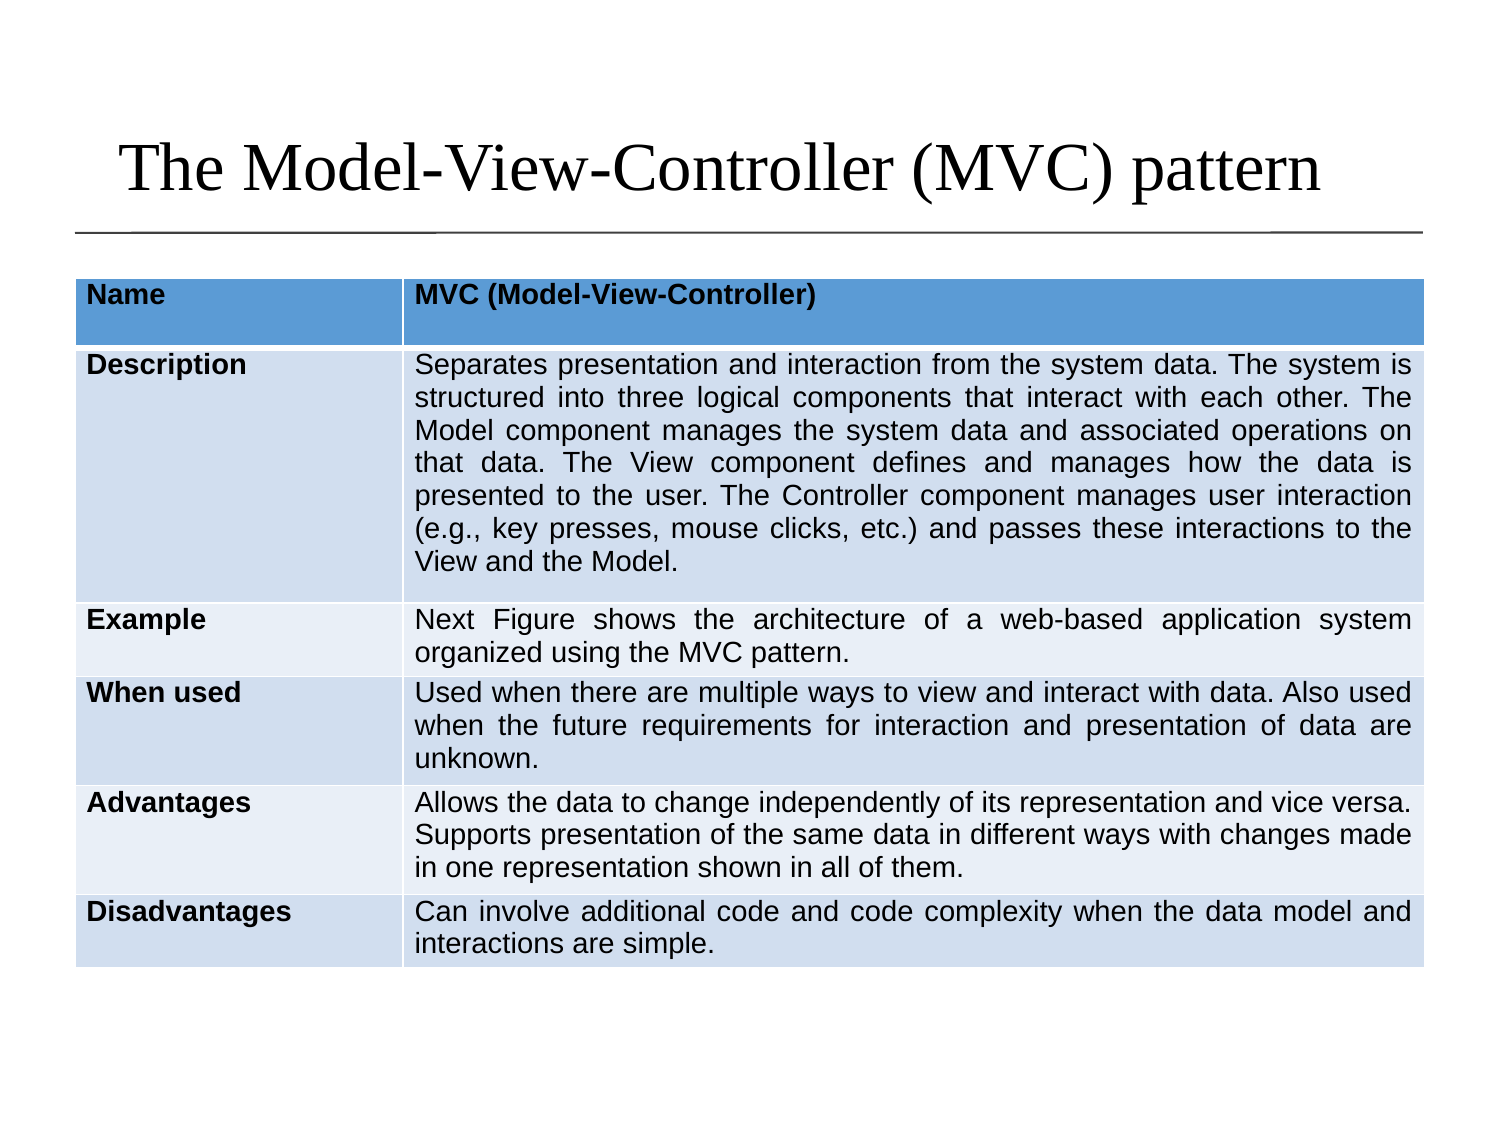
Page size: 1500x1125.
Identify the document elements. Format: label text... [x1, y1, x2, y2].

table_cell Example [76, 604, 402, 676]
table_cell Next Figure shows the architecture of a web-based application system organized using the MVC pattern. [404, 604, 1424, 676]
table_cell Can involve additional code and code complexity when the data model and interactions are simple. [404, 895, 1424, 967]
table_cell Advantages [76, 786, 402, 894]
table_cell Used when there are multiple ways to view and interact with data. Also used when the future requirements for interaction and presentation of data are unknown. [404, 677, 1424, 785]
table_cell Disadvantages [76, 895, 402, 967]
table_cell When used [76, 677, 402, 785]
table_cell Description [76, 351, 402, 602]
table_cell Separates presentation and interaction from the system data. The system is structured into three logical components that interact with each other. The Model component manages the system data and associated operations on that data. The View component defines and manages how the data is presented to the user. The Controller component manages user interaction (e.g., key presses, mouse clicks, etc.) and passes these interactions to the View and the Model. [404, 351, 1424, 602]
table_header MVC (Model-View-Controller) [404, 279, 1424, 345]
table_header Name [76, 279, 402, 345]
table_cell Allows the data to change independently of its representation and vice versa. Supports presentation of the same data in different ways with changes made in one representation shown in all of them. [404, 786, 1424, 894]
title The Model-View-Controller (MVC) pattern [103, 59, 1397, 277]
